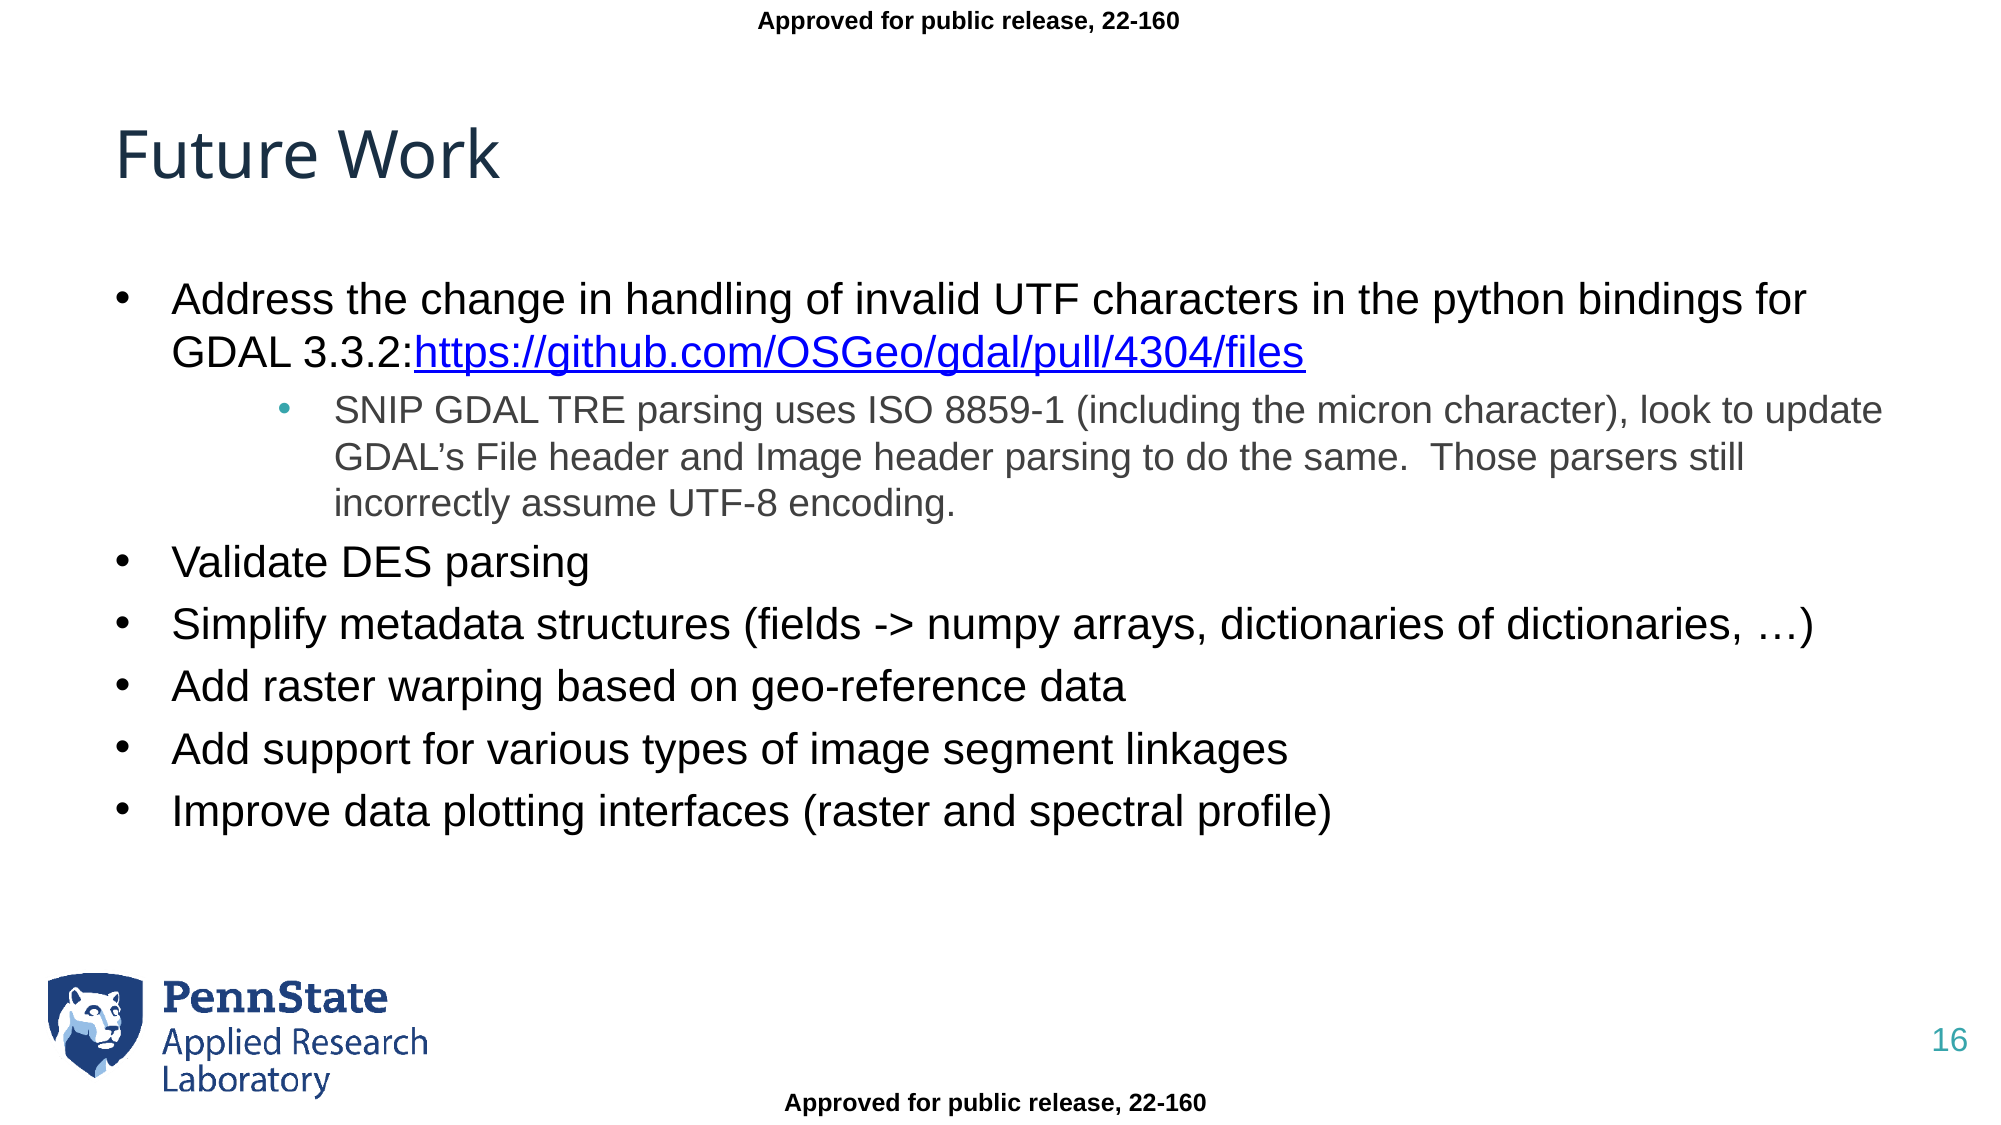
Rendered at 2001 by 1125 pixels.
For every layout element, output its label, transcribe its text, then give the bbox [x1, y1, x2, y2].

list Address the change in handling of invalid UTF characters in the python bindings for GDAL 3.3.2:https://github.com/OSGeo/gdal/pull/4304/files SNIP GDAL TRE parsing uses ISO 8859-1 (including the micron character), look to update GDAL’s File header and Image header parsing to do the same. Those parsers still incorrectly assume UTF-8 encoding. Validate DES parsing Simplify metadata structures (fields -> numpy arrays, dictionaries of dictionaries, …) Add raster warping based on geo-reference data Add support for various types of image segment linkages Improve data plotting interfaces (raster and spectral profile) [99, 262, 1900, 946]
slide_number 16 [1899, 1008, 1984, 1069]
title Future Work [99, 57, 1900, 246]
picture [0, 925, 474, 1125]
